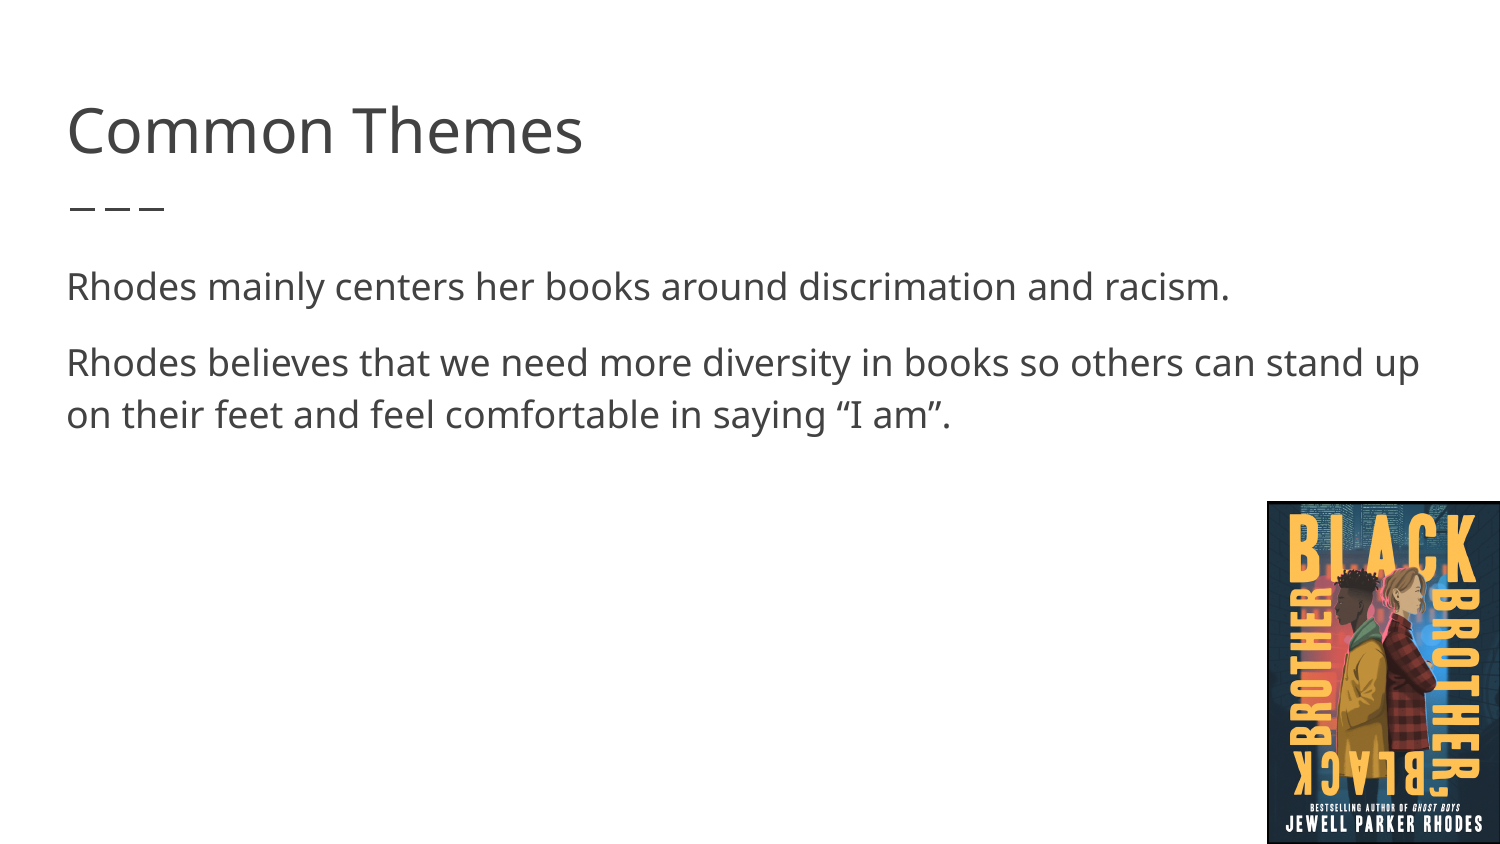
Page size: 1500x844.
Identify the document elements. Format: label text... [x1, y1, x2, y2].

picture [1267, 501, 1500, 844]
list Rhodes mainly centers her books around discrimation and racism. Rhodes believes that we need more diversity in books so others can stand up on their feet and feel comfortable in saying “I am”. [51, 240, 1449, 750]
title Common Themes [51, 61, 1449, 182]
